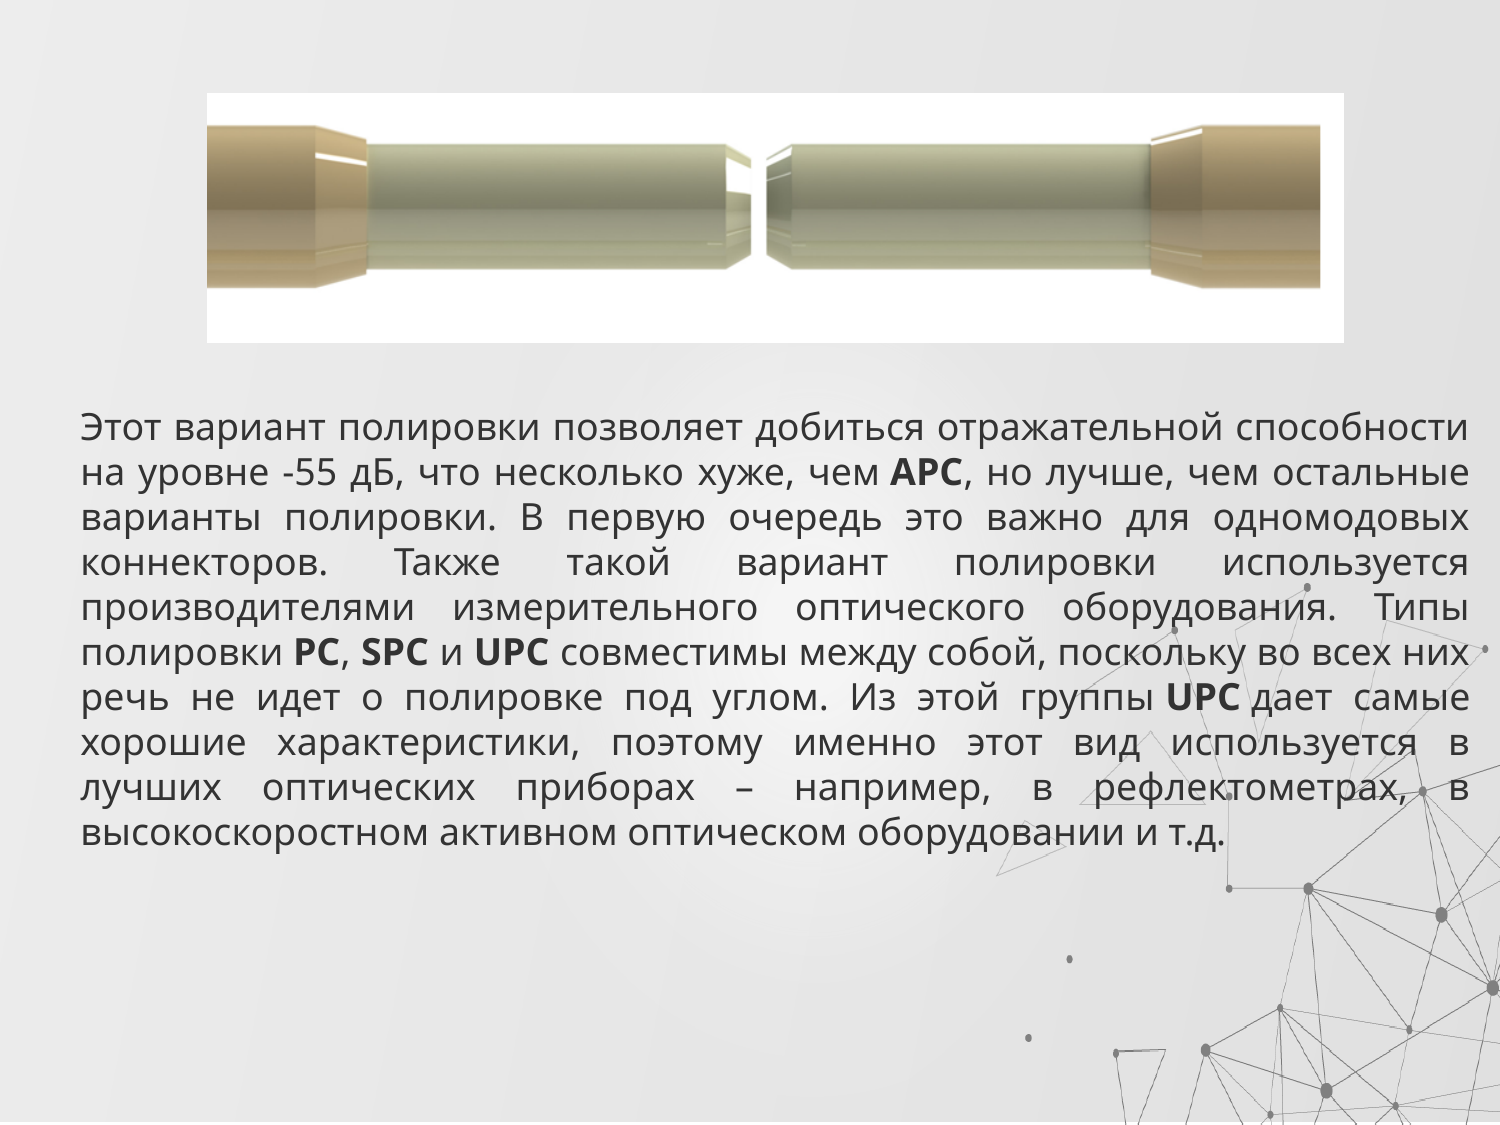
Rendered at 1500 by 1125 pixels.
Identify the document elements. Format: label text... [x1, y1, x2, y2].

text_box Этот вариант полировки позволяет добиться отражательной способности на уровне -55 дБ, что несколько хуже, чем APC, но лучше, чем остальные варианты полировки. В первую очередь это важно для одномодовых коннекторов. Также такой вариант полировки используется производителями измерительного оптического оборудования. Типы полировки PC, SPC и UPC совместимы между собой, поскольку во всех них речь не идет о полировке под углом. Из этой группы UPC дает самые хорошие характеристики, поэтому именно этот вид используется в лучших оптических приборах – например, в рефлектометрах, в высокоскоростном активном оптическом оборудовании и т.д. [65, 395, 1486, 861]
picture [0, 0, 1500, 1125]
